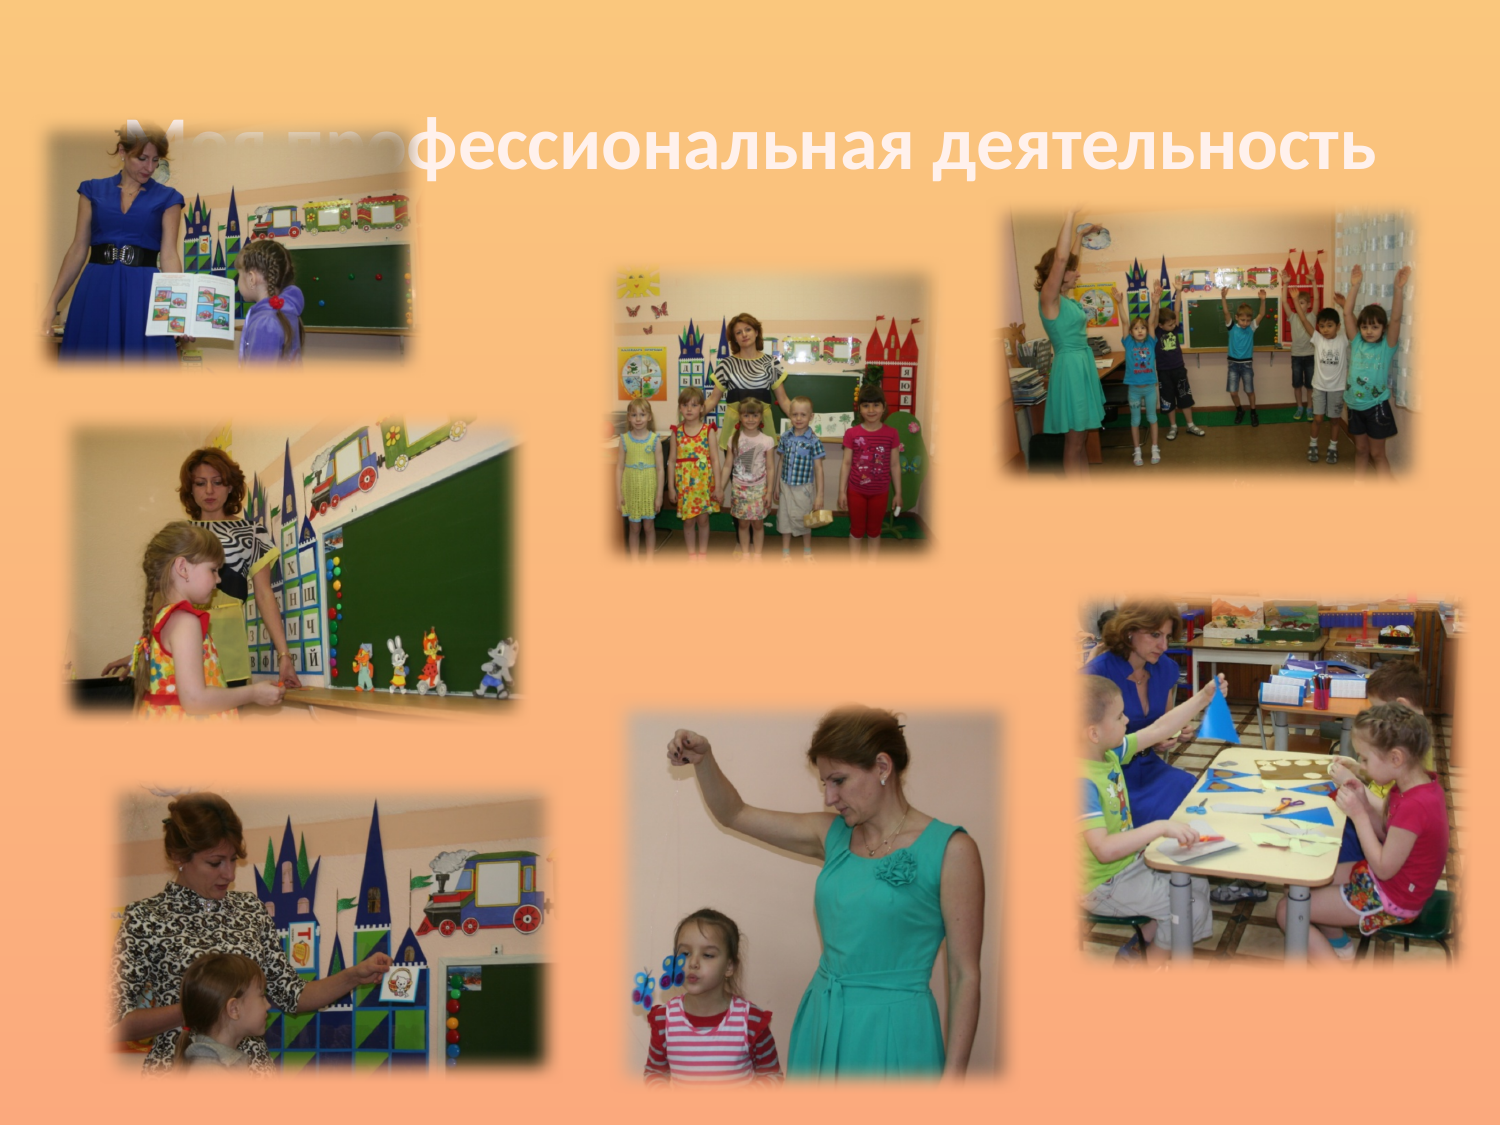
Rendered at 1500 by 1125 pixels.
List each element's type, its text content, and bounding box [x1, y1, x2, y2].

picture [52, 408, 532, 729]
picture [985, 196, 1430, 492]
picture [100, 774, 563, 1084]
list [29, 113, 427, 379]
picture [596, 255, 947, 571]
picture [1068, 585, 1475, 977]
picture [607, 692, 1021, 1095]
title Моя профессиональная деятельность [75, 45, 1425, 233]
